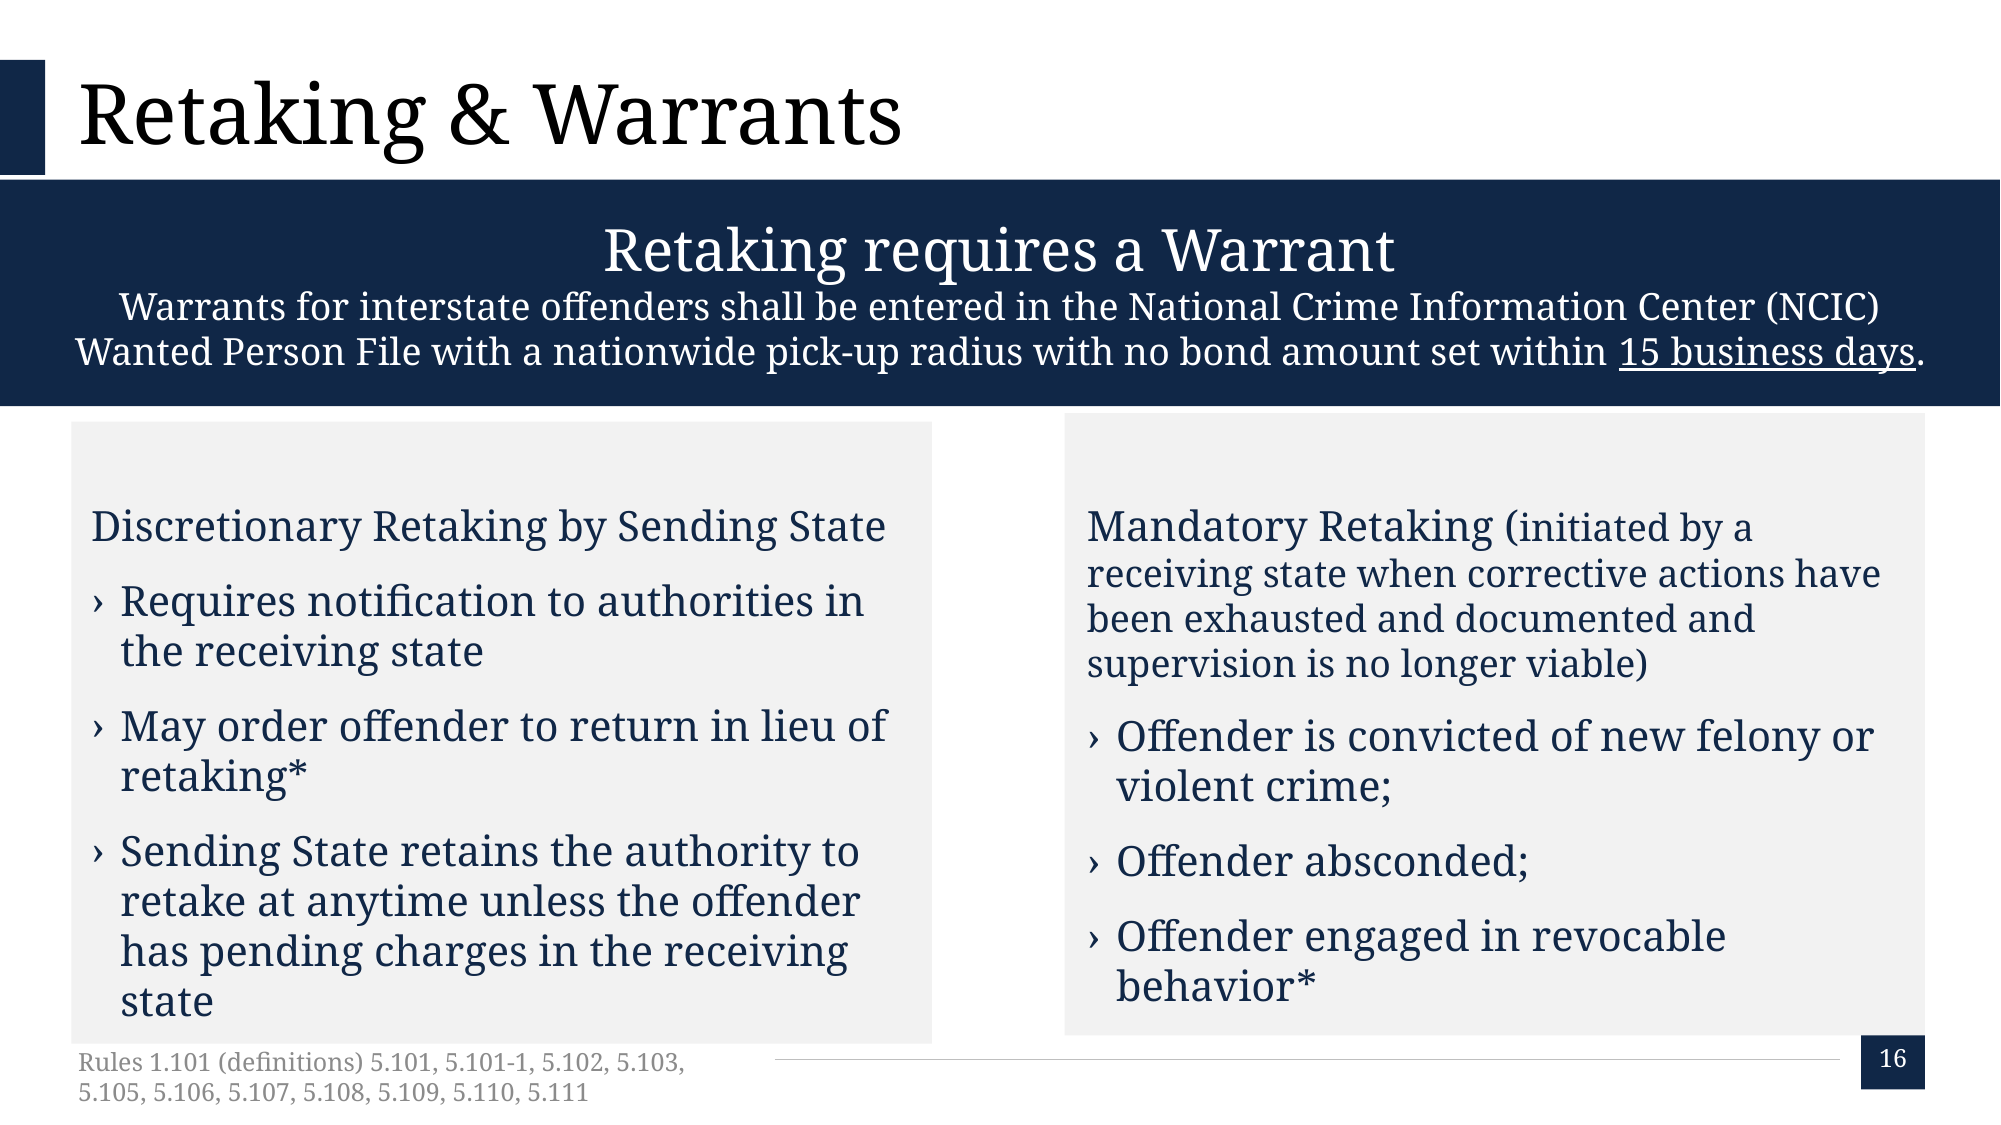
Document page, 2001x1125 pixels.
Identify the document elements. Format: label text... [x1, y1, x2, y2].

text_box [0, 59, 46, 176]
title Retaking & Warrants [78, 59, 1925, 175]
text_box Mandatory Retaking (initiated by a receiving state when corrective actions have been exhausted and documented and supervision is no longer viable) Offender is convicted of new felony or violent crime; Offender absconded; Offender engaged in revocable behavior* [1086, 499, 1925, 1085]
slide_number 16 [1861, 1085, 1925, 1090]
text_box [1063, 412, 1926, 1036]
text_box [70, 421, 933, 1045]
text_box Retaking requires a Warrant Warrants for interstate offenders shall be entered in the National Crime Information Center (NCIC) Wanted Person File with a nationwide pick-up radius with no bond amount set within 15 business days. [0, 178, 2000, 407]
text_box Discretionary Retaking by Sending State Requires notification to authorities in the receiving state May order offender to return in lieu of retaking* Sending State retains the authority to retake at anytime unless the offender has pending charges in the receiving state [91, 499, 912, 1025]
footer Rules 1.101 (definitions) 5.101, 5.101-1, 5.102, 5.103, 5.105, 5.106, 5.107, 5.108, 5.109, 5.110, 5.111 [78, 1046, 754, 1107]
